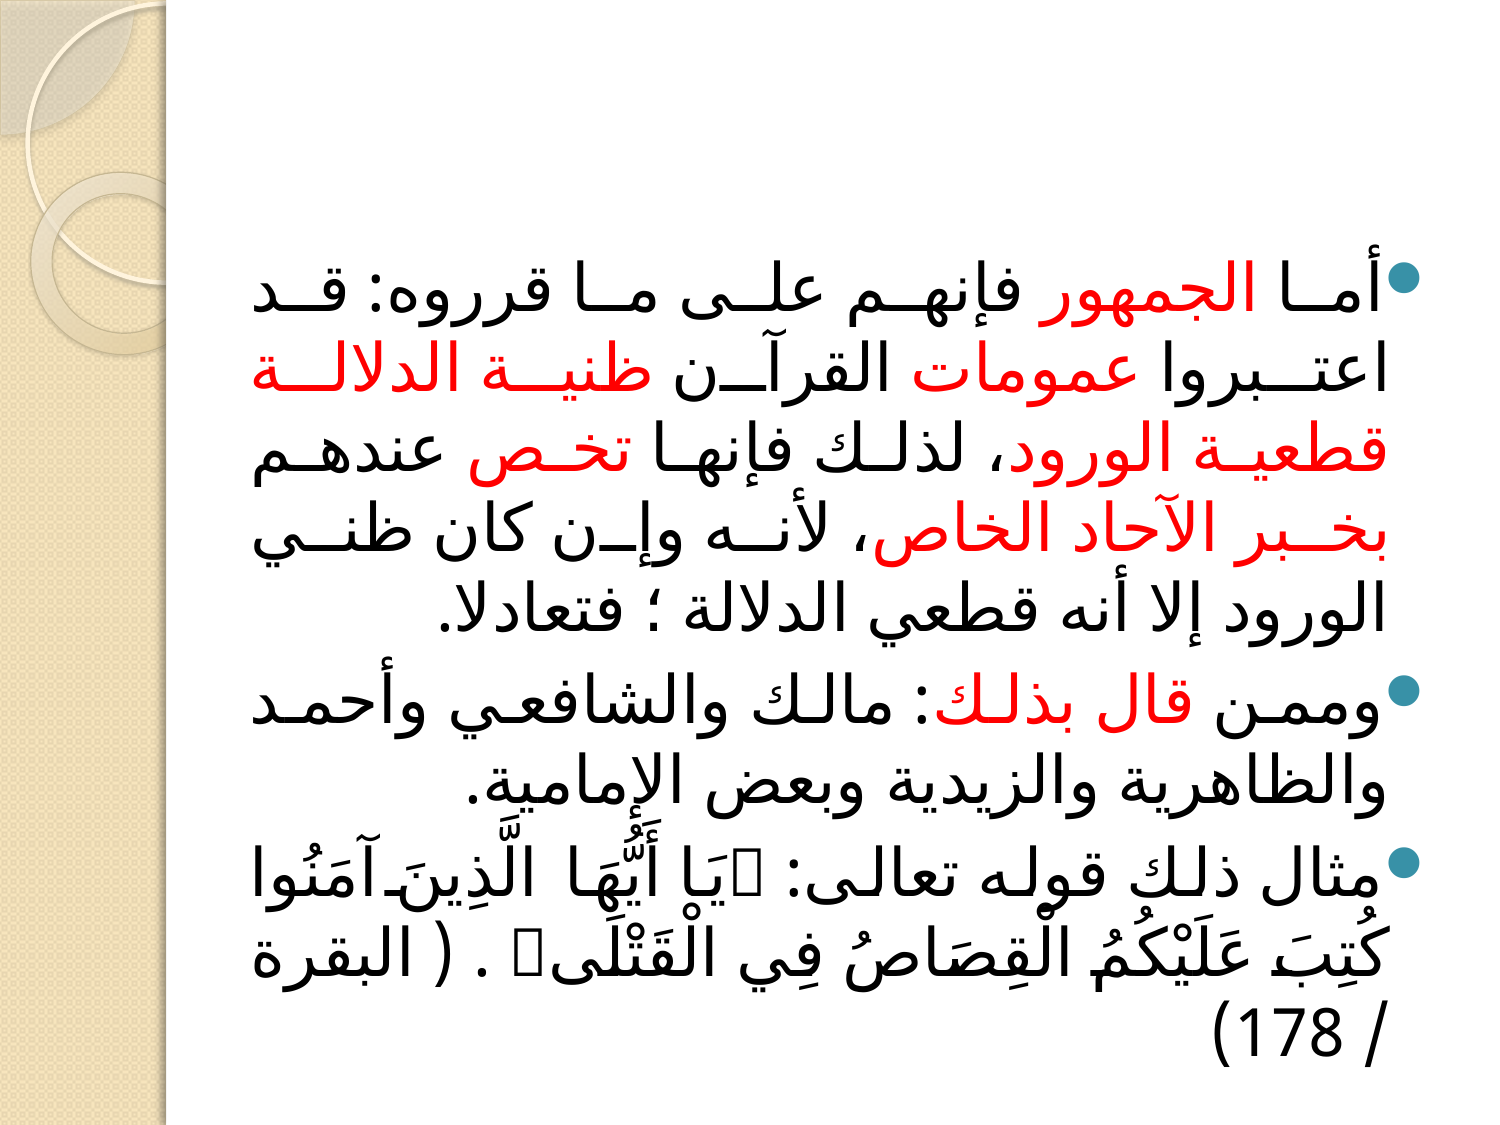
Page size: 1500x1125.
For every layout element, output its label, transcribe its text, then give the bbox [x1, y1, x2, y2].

list أما الجمهور فإنهم على ما قرروه: قد اعتبروا عمومات القرآن ظنية الدلالة قطعية الورود، لذلك فإنها تخص عندهم بخبر الآحاد الخاص، لأنه وإن كان ظني الورود إلا أنه قطعي الدلالة ؛ فتعادلا. وممن قال بذلك: مالك والشافعي وأحمد والظاهرية والزيدية وبعض الإمامية. مثال ذلك قوله تعالى: يَا أَيُّهَا الَّذِينَ آمَنُوا كُتِبَ عَلَيْكُمُ الْقِصَاصُ فِي الْقَتْلَى . ( البقرة / 178) [235, 237, 1466, 1025]
